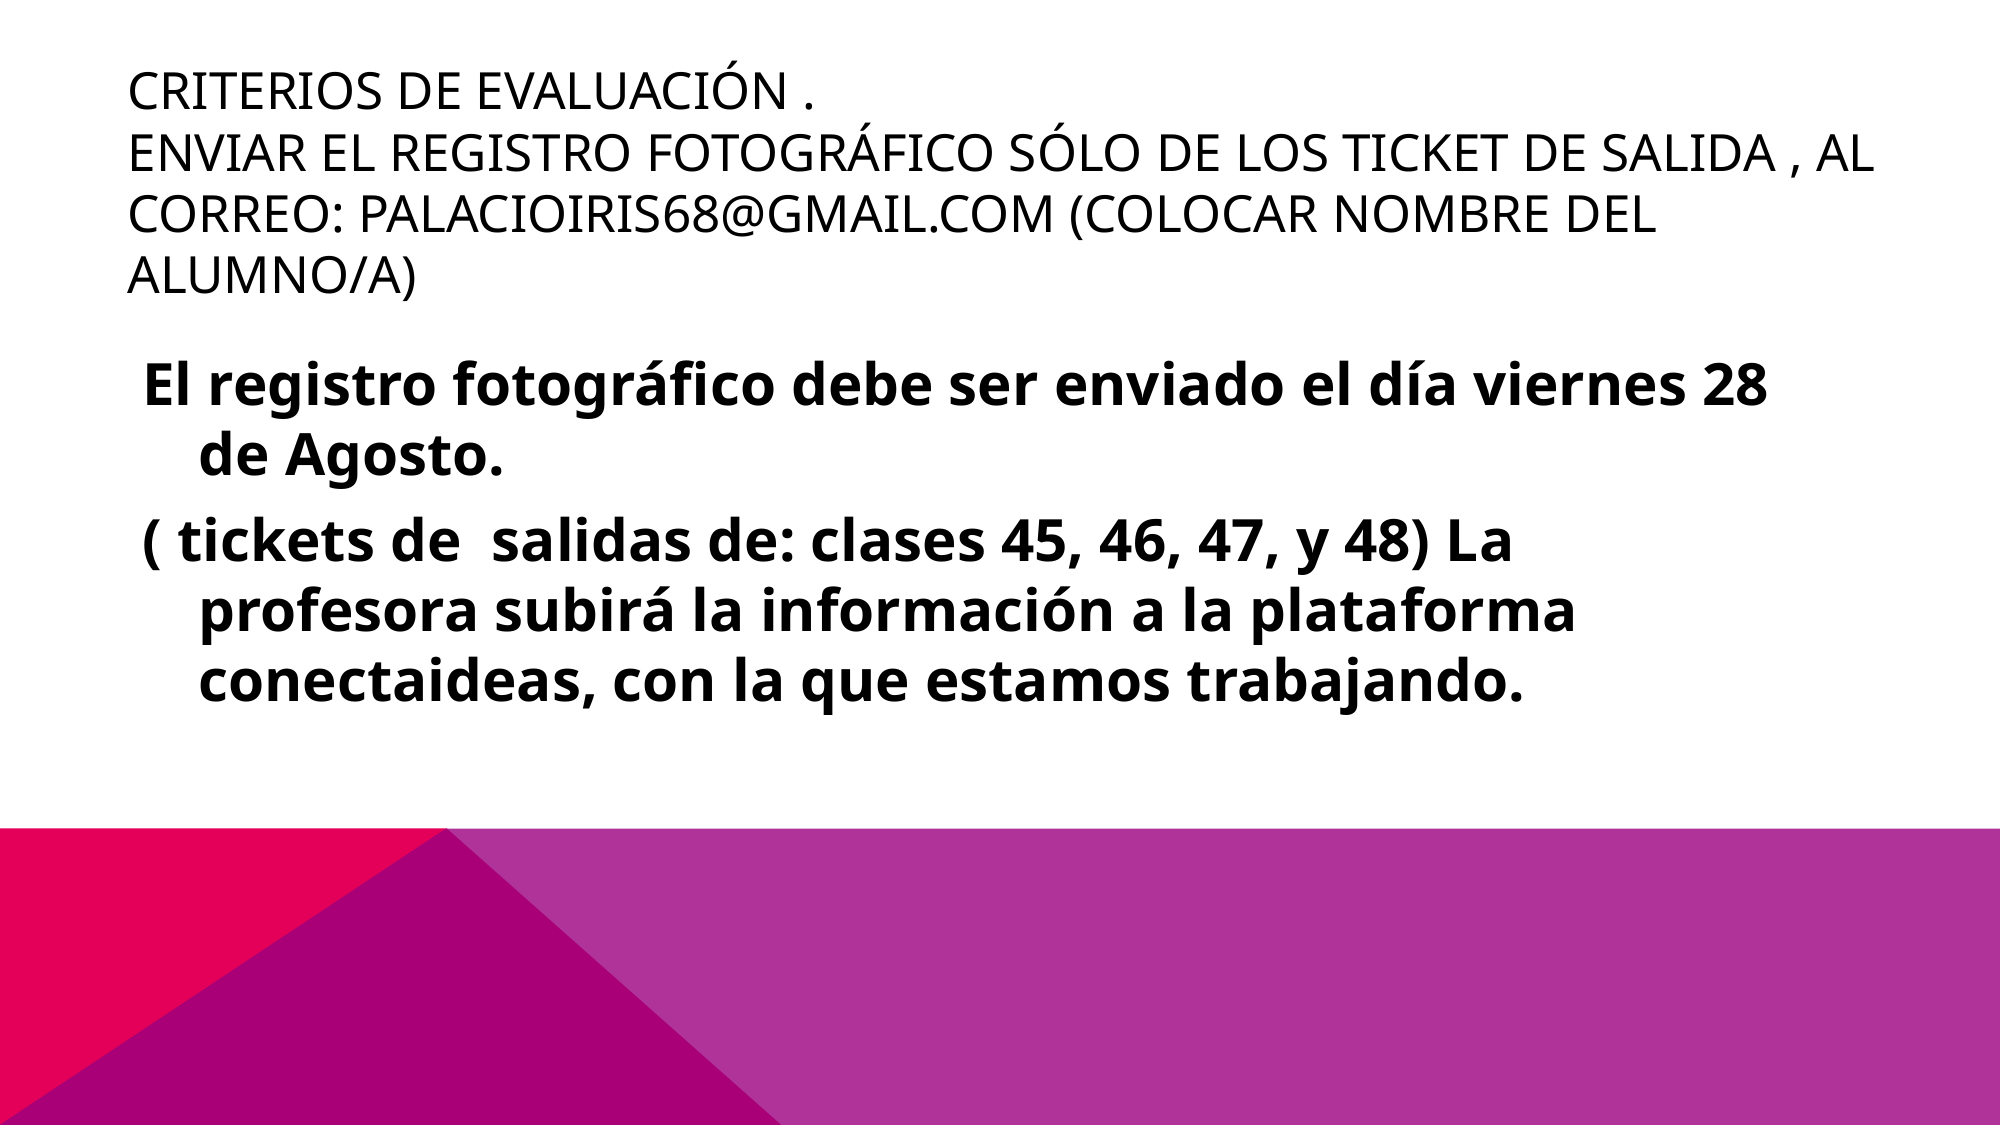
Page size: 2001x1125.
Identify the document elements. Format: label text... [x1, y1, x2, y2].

title Criterios de evaluación . Enviar el registro fotográfico sólo de los ticket de salida , al Correo: palacioiris68@gmail.com (Colocar nombre del alumno/A) [112, 50, 1939, 313]
list El registro fotográfico debe ser enviado el día viernes 28 de Agosto. ( tickets de salidas de: clases 45, 46, 47, y 48) La profesora subirá la información a la plataforma conectaideas, con la que estamos trabajando. [127, 339, 1825, 789]
